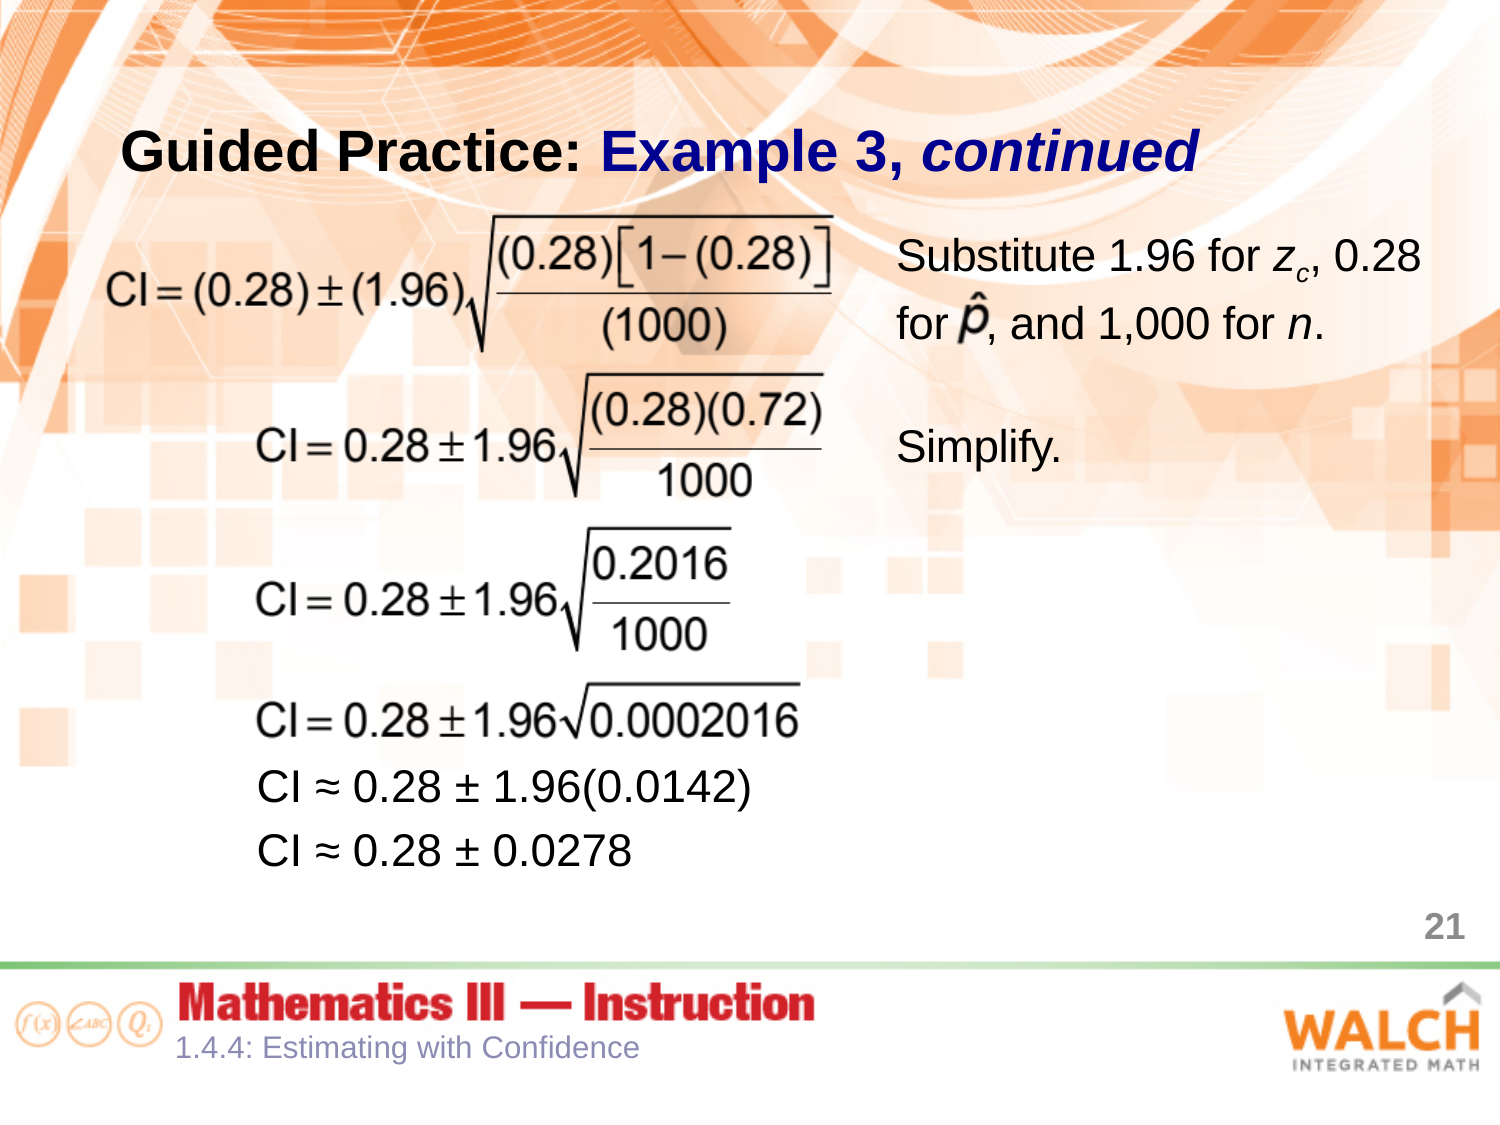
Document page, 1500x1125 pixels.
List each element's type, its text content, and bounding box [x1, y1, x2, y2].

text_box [253, 523, 733, 655]
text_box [253, 678, 803, 740]
footer 1.4.4: Estimating with Confidence [160, 1024, 1102, 1069]
subtitle Guided Practice: Example 3, continued CI ≈ 0.28 ± 1.96(0.0142) CI ≈ 0.28 ± 0.0278 [105, 105, 1439, 925]
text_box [253, 368, 828, 500]
slide_number 21 [1361, 901, 1481, 949]
picture [0, 0, 1500, 1091]
text_box Simplify. [881, 411, 1324, 535]
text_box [954, 287, 991, 346]
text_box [102, 211, 836, 355]
text_box Substitute 1.96 for zc, 0.28 for , and 1,000 for n. [881, 211, 1467, 411]
